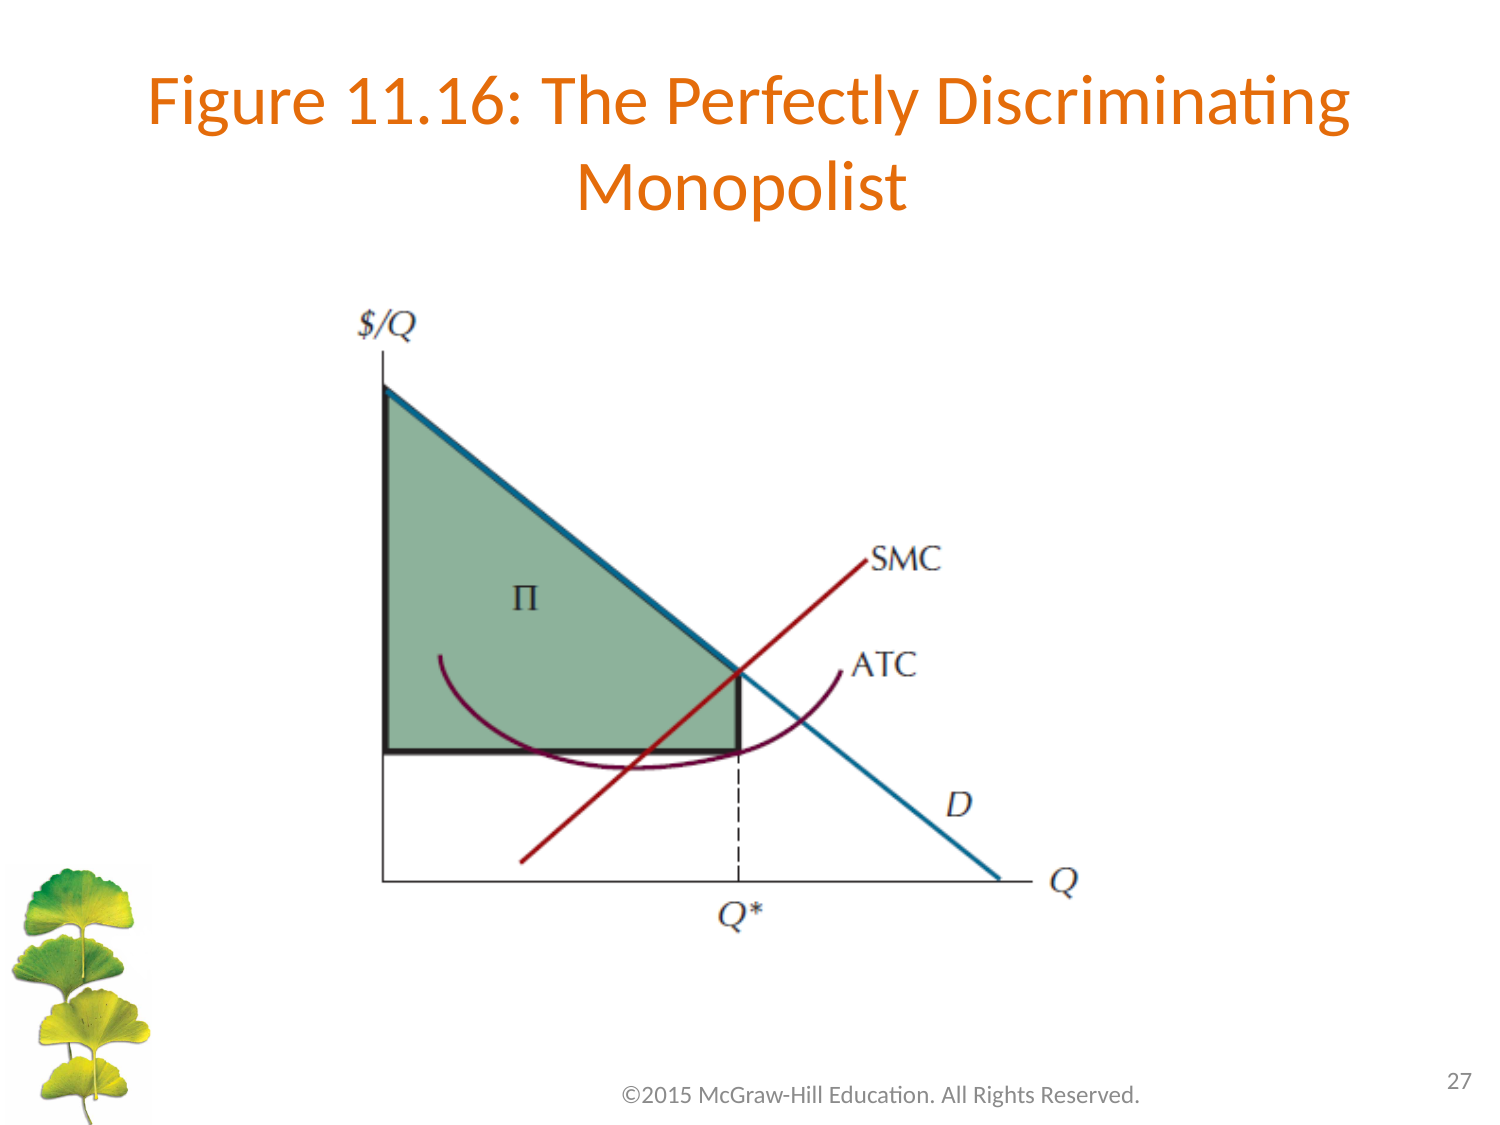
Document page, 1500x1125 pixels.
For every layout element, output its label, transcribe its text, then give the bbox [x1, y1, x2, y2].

footer ©2015 McGraw-Hill Education. All Rights Reserved. [587, 1064, 1175, 1124]
title Figure 11.16: The Perfectly Discriminating Monopolist [75, 45, 1425, 233]
slide_number 27 [1374, 1050, 1488, 1110]
picture [5, 864, 152, 1125]
picture [337, 285, 1088, 955]
